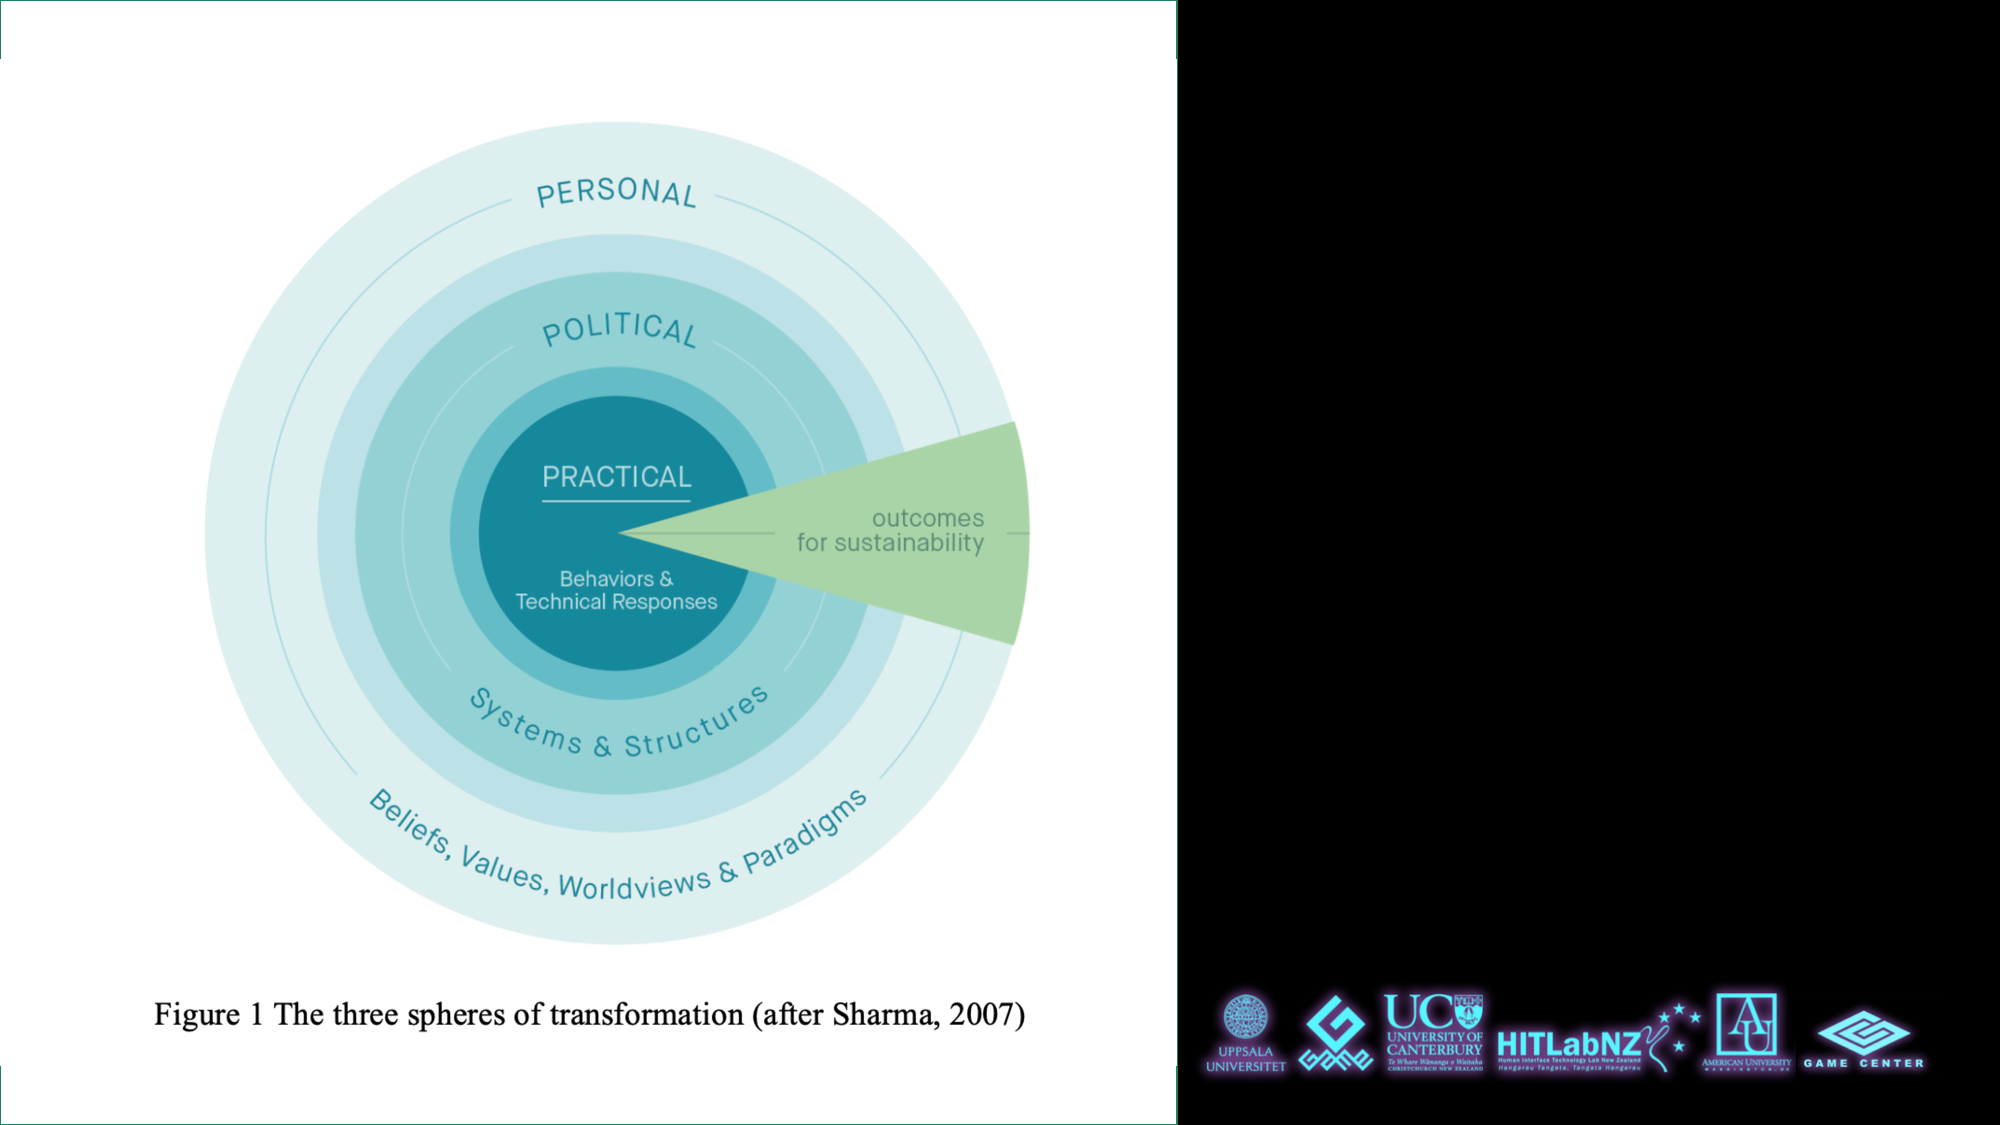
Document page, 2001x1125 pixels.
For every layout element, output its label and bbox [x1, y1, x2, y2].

picture [1178, 966, 1950, 1107]
text_box [0, 0, 1178, 1125]
picture [0, 59, 1177, 1066]
